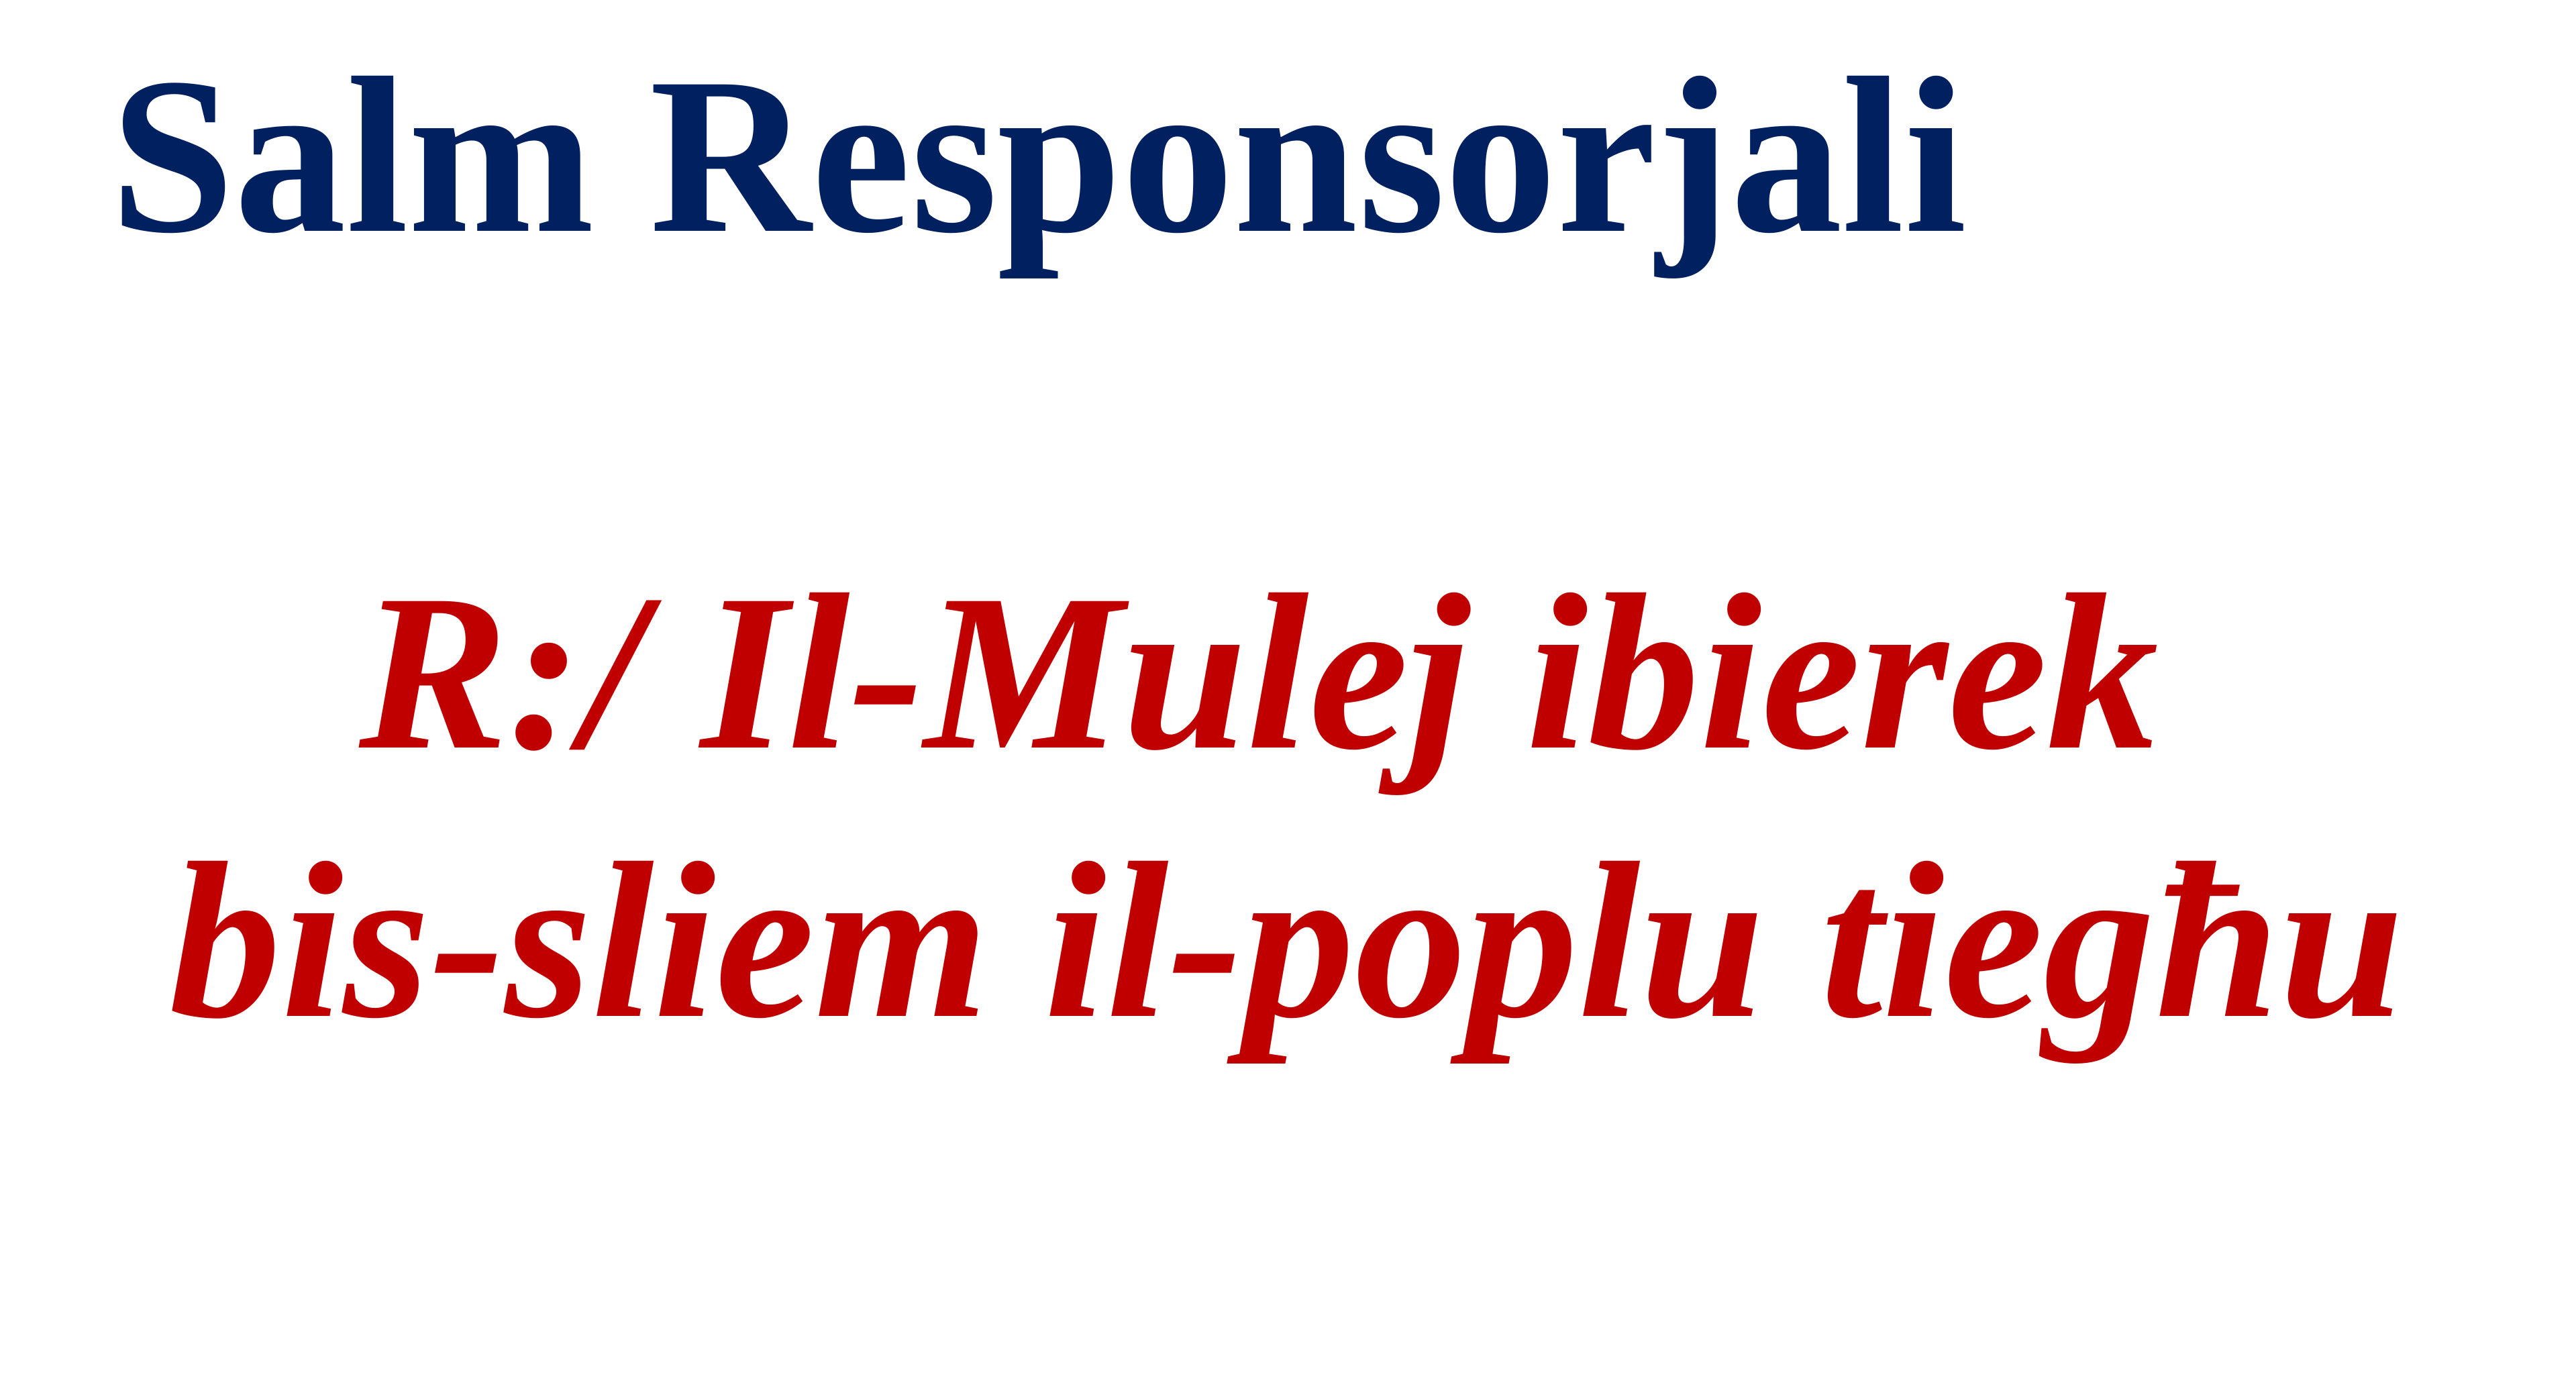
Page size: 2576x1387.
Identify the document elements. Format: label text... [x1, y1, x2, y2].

text_box Salm Responsorjali [100, 2, 1978, 281]
text_box R:/ Il-Mulej ibierek bis-sliem il-poplu tiegħu [39, 519, 2536, 1066]
